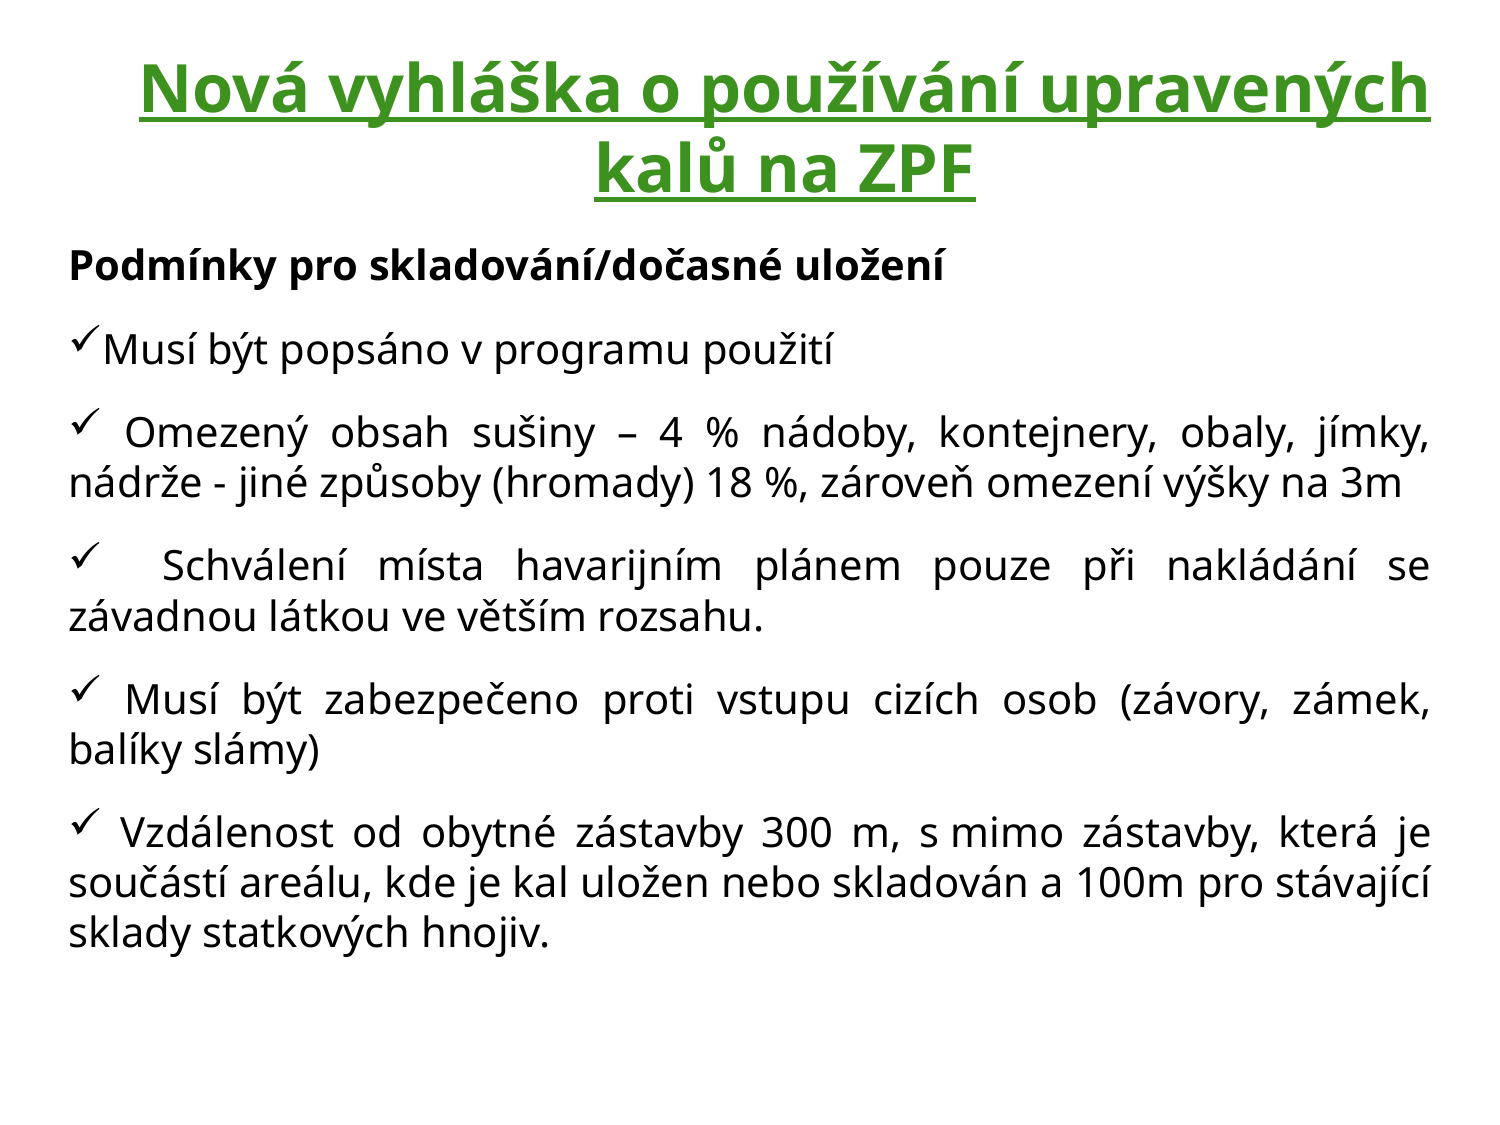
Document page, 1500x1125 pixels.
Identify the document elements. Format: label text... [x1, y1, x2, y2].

list Podmínky pro skladování/dočasné uložení Musí být popsáno v programu použití Omezený obsah sušiny – 4 % nádoby, kontejnery, obaly, jímky, nádrže - jiné způsoby (hromady) 18 %, zároveň omezení výšky na 3m Schválení místa havarijním plánem pouze při nakládání se závadnou látkou ve větším rozsahu. Musí být zabezpečeno proti vstupu cizích osob (závory, zámek, balíky slámy) Vzdálenost od obytné zástavby 300 m, s mimo zástavby, která je součástí areálu, kde je kal uložen nebo skladován a 100m pro stávající sklady statkových hnojiv. [52, 231, 1448, 1048]
title Nová vyhláška o používání upravených kalů na ZPF [111, 54, 1459, 197]
